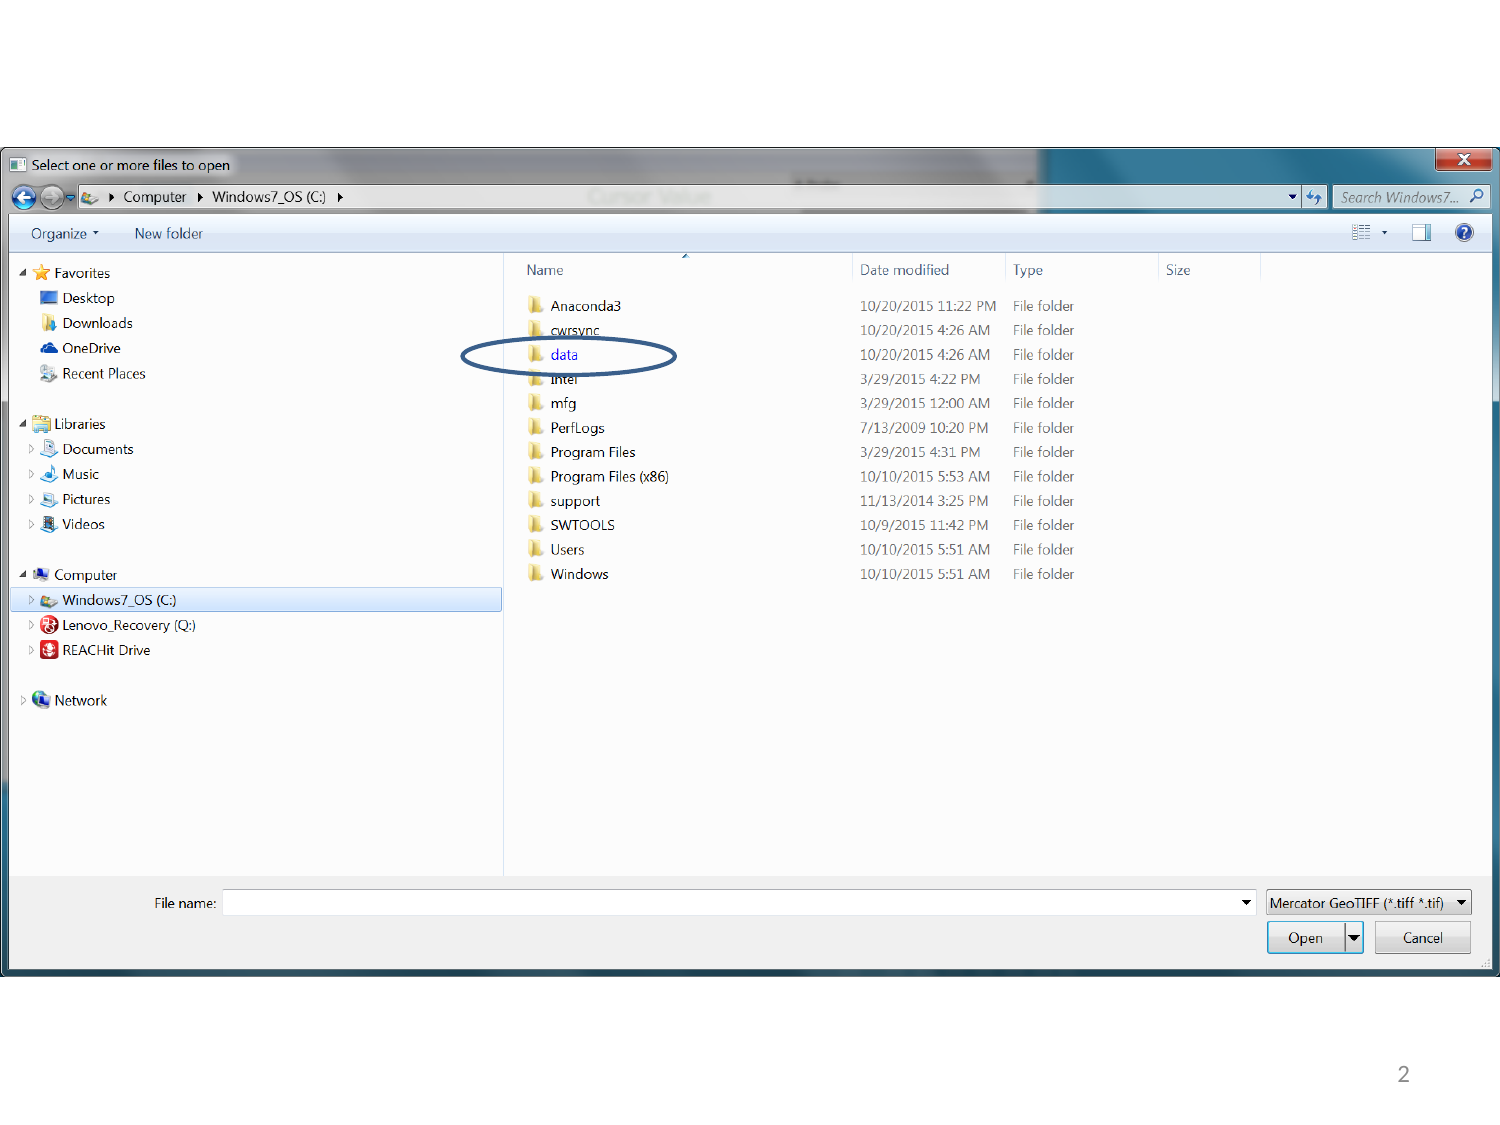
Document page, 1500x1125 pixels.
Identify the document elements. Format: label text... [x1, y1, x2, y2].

picture [0, 147, 1500, 977]
slide_number 2 [1074, 1042, 1425, 1103]
